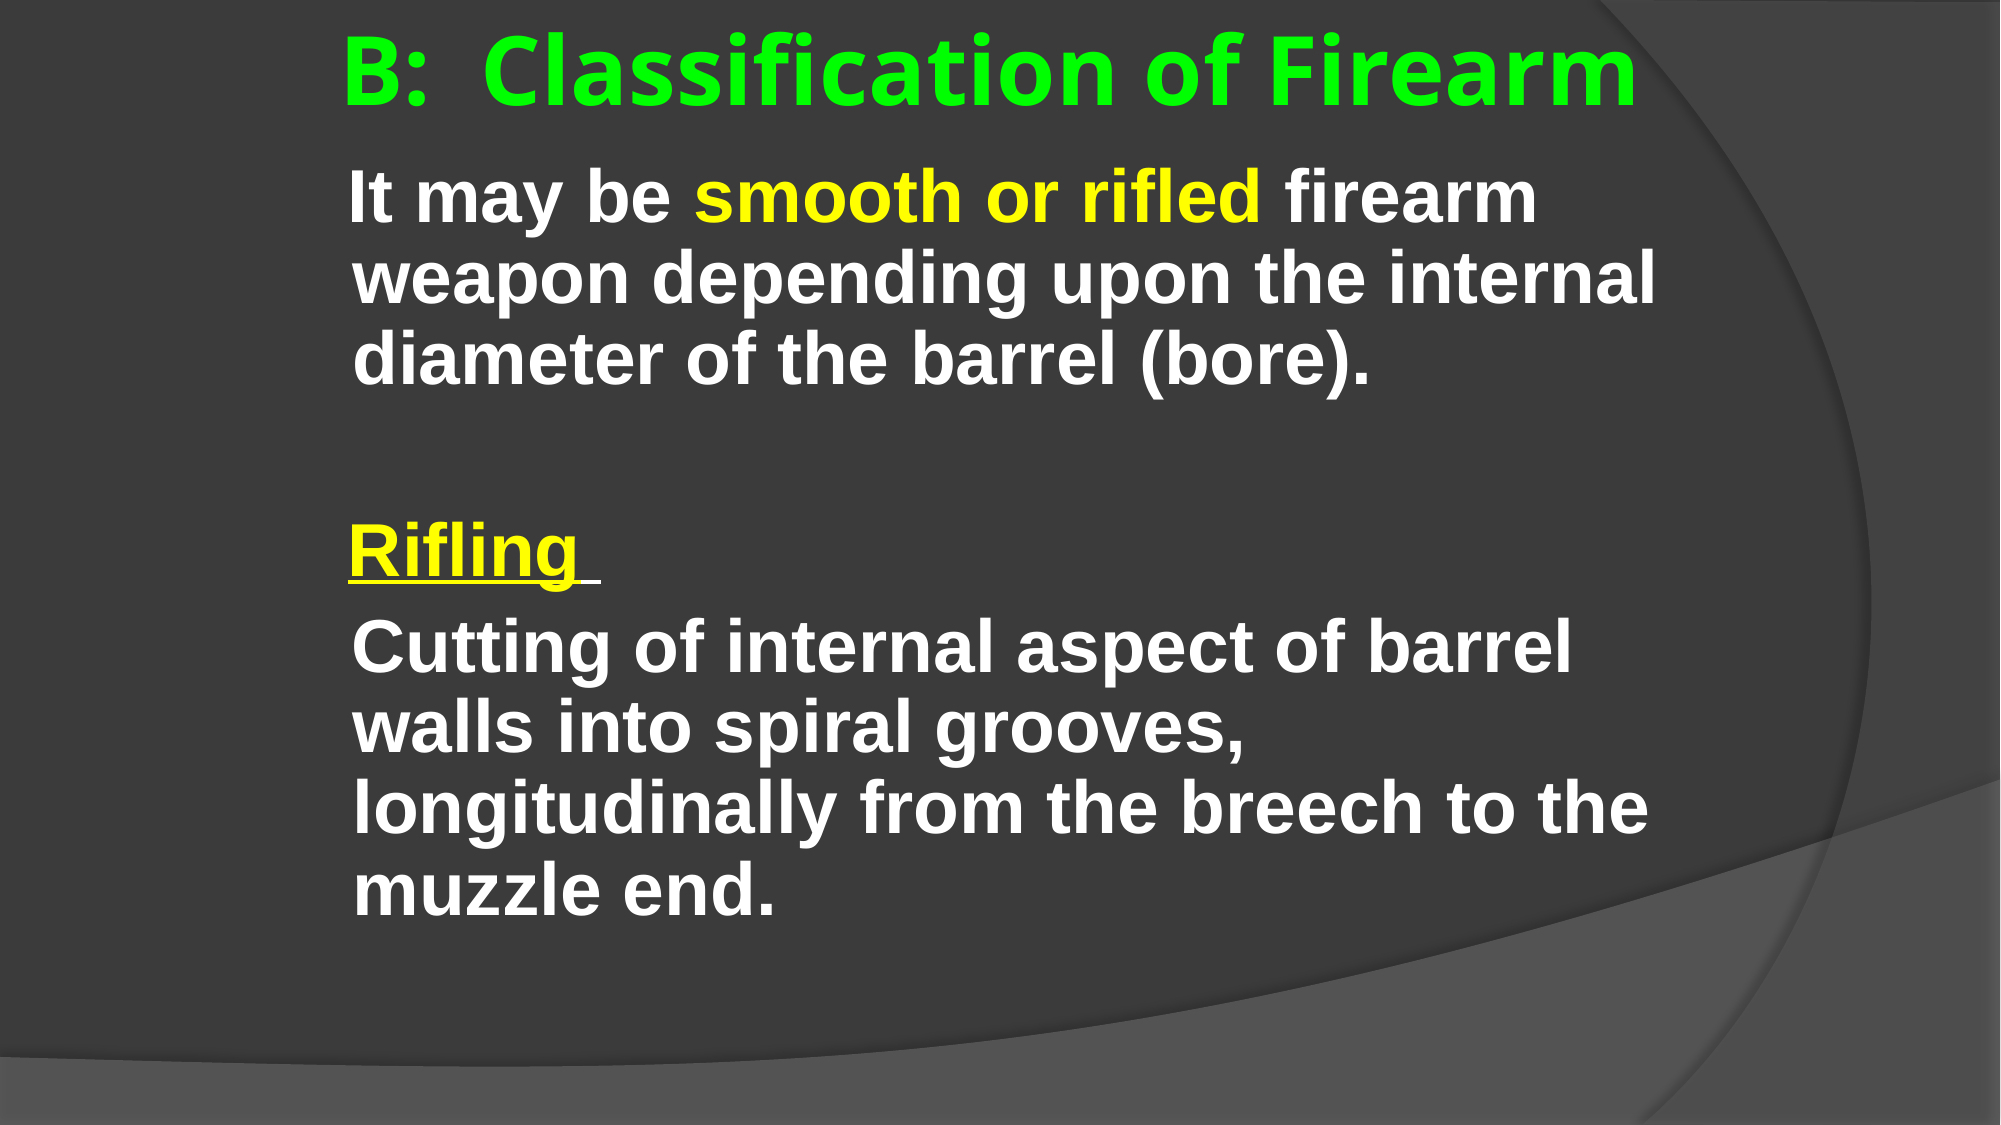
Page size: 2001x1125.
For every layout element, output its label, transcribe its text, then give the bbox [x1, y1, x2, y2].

list It may be smooth or rifled firearm weapon depending upon the internal diameter of the barrel (bore). Rifling Cutting of internal aspect of barrel walls into spiral grooves, longitudinally from the breech to the muzzle end. [249, 149, 1750, 1125]
title B: Classification of Firearm [254, 0, 1750, 138]
